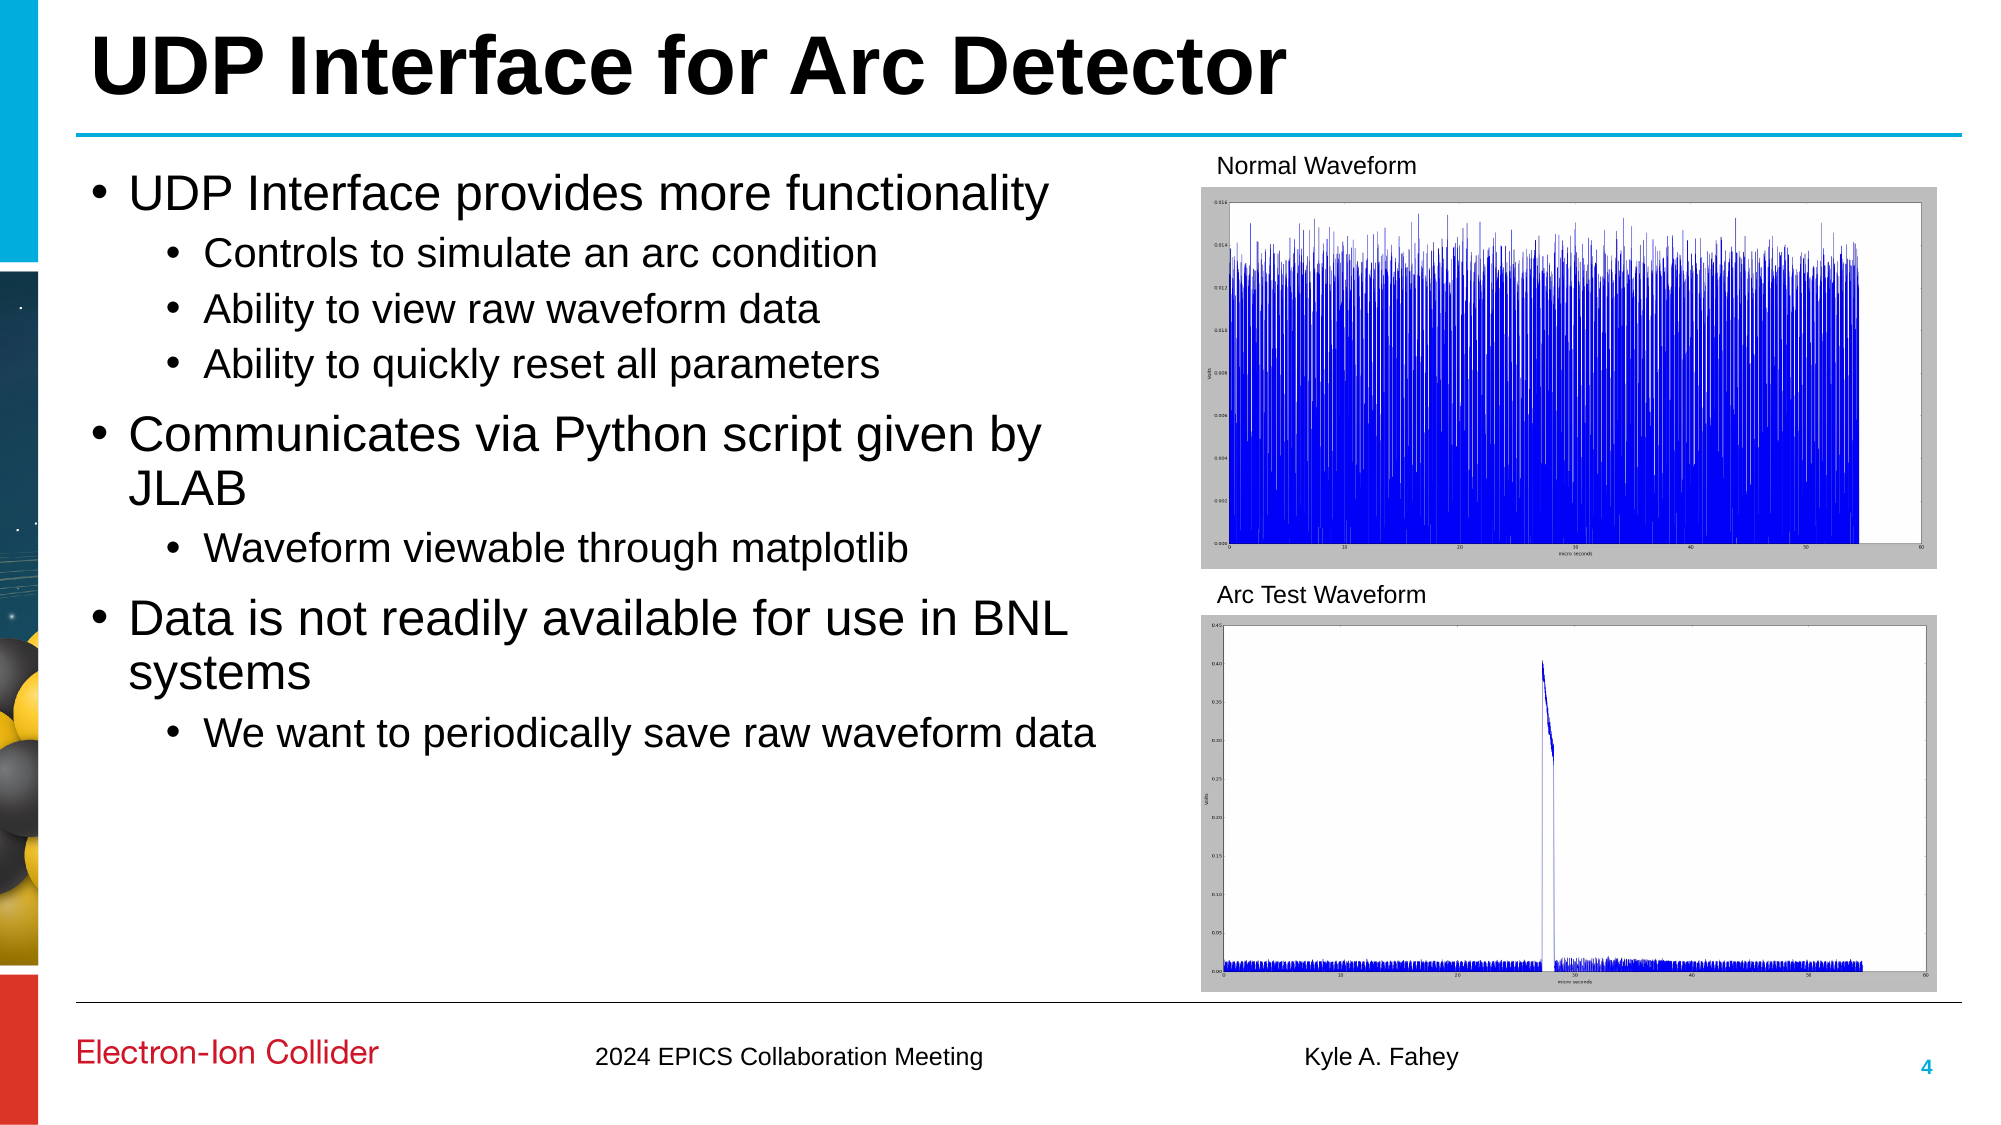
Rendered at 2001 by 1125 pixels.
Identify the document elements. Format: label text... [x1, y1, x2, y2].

list Kyle A. Fahey [1163, 1036, 1600, 1097]
slide_number 4 [1891, 1036, 1963, 1097]
title UDP Interface for Arc Detector [75, 0, 1963, 136]
list UDP Interface provides more functionality Controls to simulate an arc condition Ability to view raw waveform data Ability to quickly reset all parameters Communicates via Python script given by JLAB Waveform viewable through matplotlib Data is not readily available for use in BNL systems We want to periodically save raw waveform data [75, 159, 1155, 959]
picture [0, 0, 2001, 1125]
text_box Arc Test Waveform [1202, 571, 1443, 615]
text_box Normal Waveform [1201, 141, 1433, 187]
list 2024 EPICS Collaboration Meeting [571, 1036, 1008, 1097]
